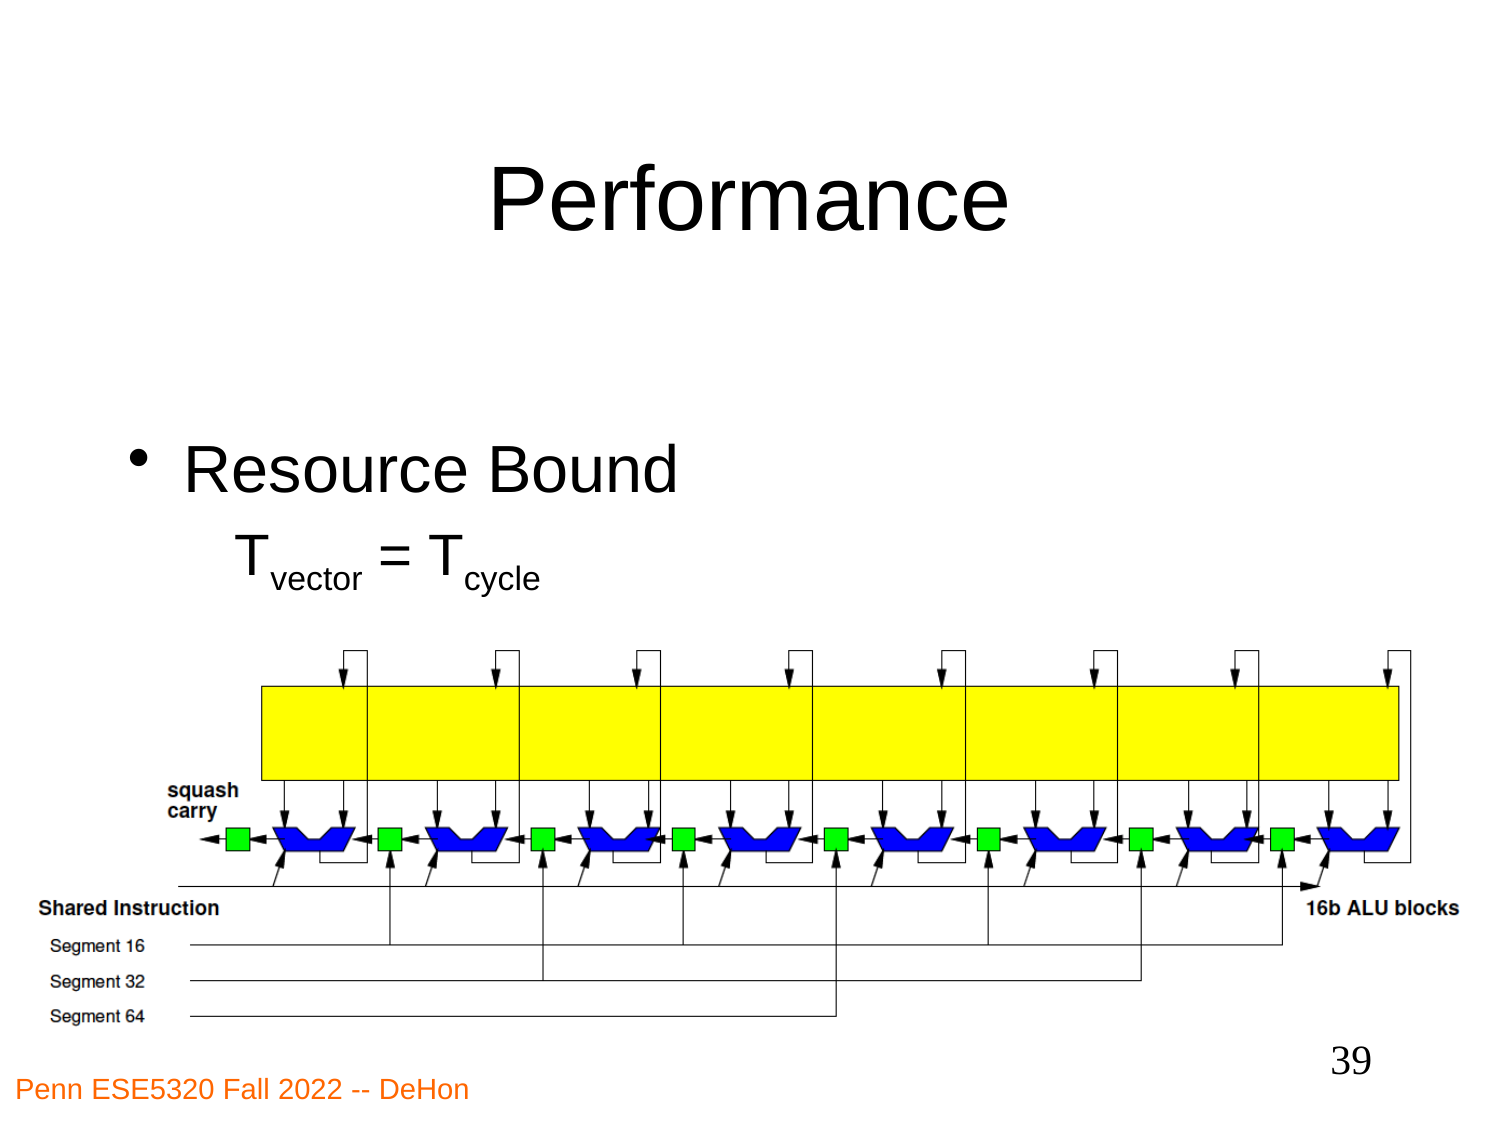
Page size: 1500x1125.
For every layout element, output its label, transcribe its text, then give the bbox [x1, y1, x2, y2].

picture [37, 649, 1463, 1031]
slide_number 39 [1074, 1040, 1388, 1101]
title Performance [112, 99, 1388, 288]
slide_number Penn ESE5320 Fall 2022 -- DeHon [0, 1062, 688, 1125]
